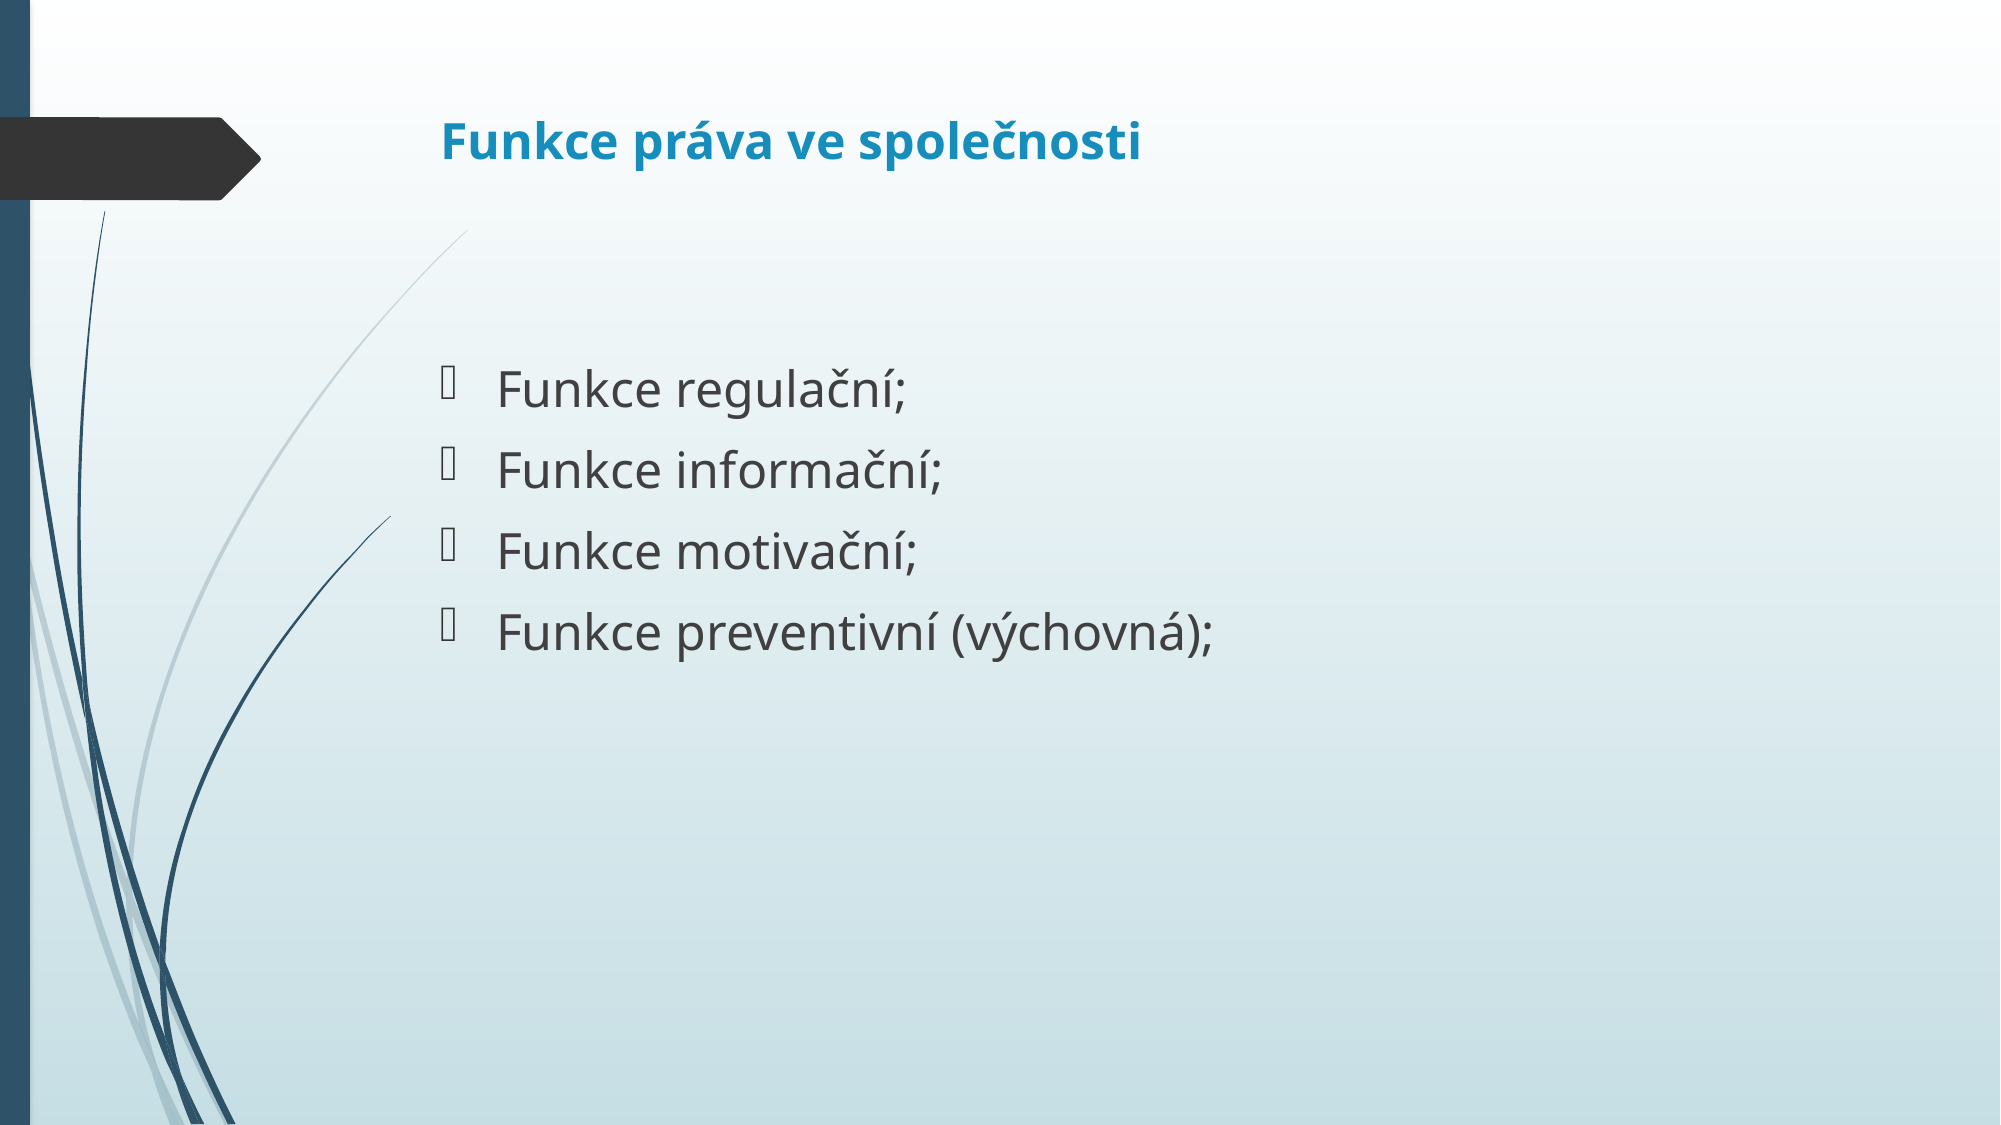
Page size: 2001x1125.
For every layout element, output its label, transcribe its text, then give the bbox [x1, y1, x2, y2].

title Funkce práva ve společnosti [425, 102, 1888, 313]
list Funkce regulační; Funkce informační; Funkce motivační; Funkce preventivní (výchovná); [424, 350, 1888, 970]
